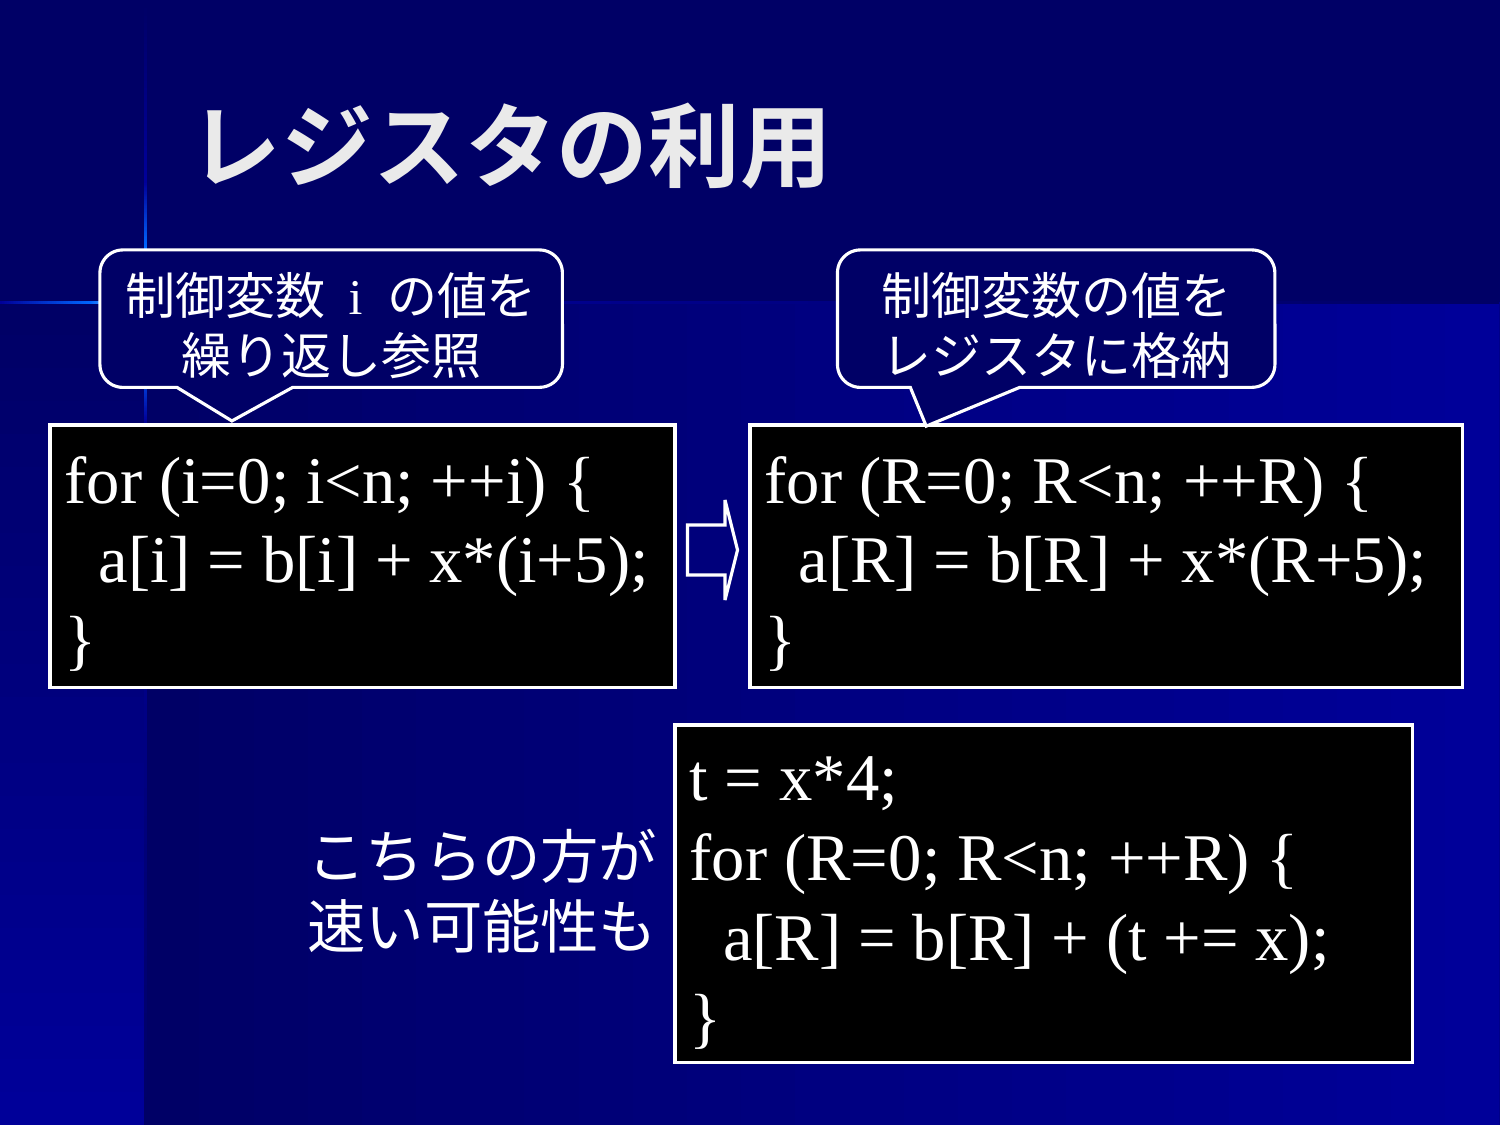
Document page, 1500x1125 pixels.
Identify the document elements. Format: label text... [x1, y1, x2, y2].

text_box for (i=0; i<n; ++i) { a[i] = b[i] + x*(i+5); } [50, 425, 675, 688]
text_box 制御変数 i の値を 繰り返し参照 [99, 249, 563, 421]
title レジスタの利用 [174, 49, 1413, 238]
text_box 制御変数の値を レジスタに格納 [837, 249, 1275, 423]
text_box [299, 724, 1413, 1063]
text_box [687, 424, 1463, 688]
